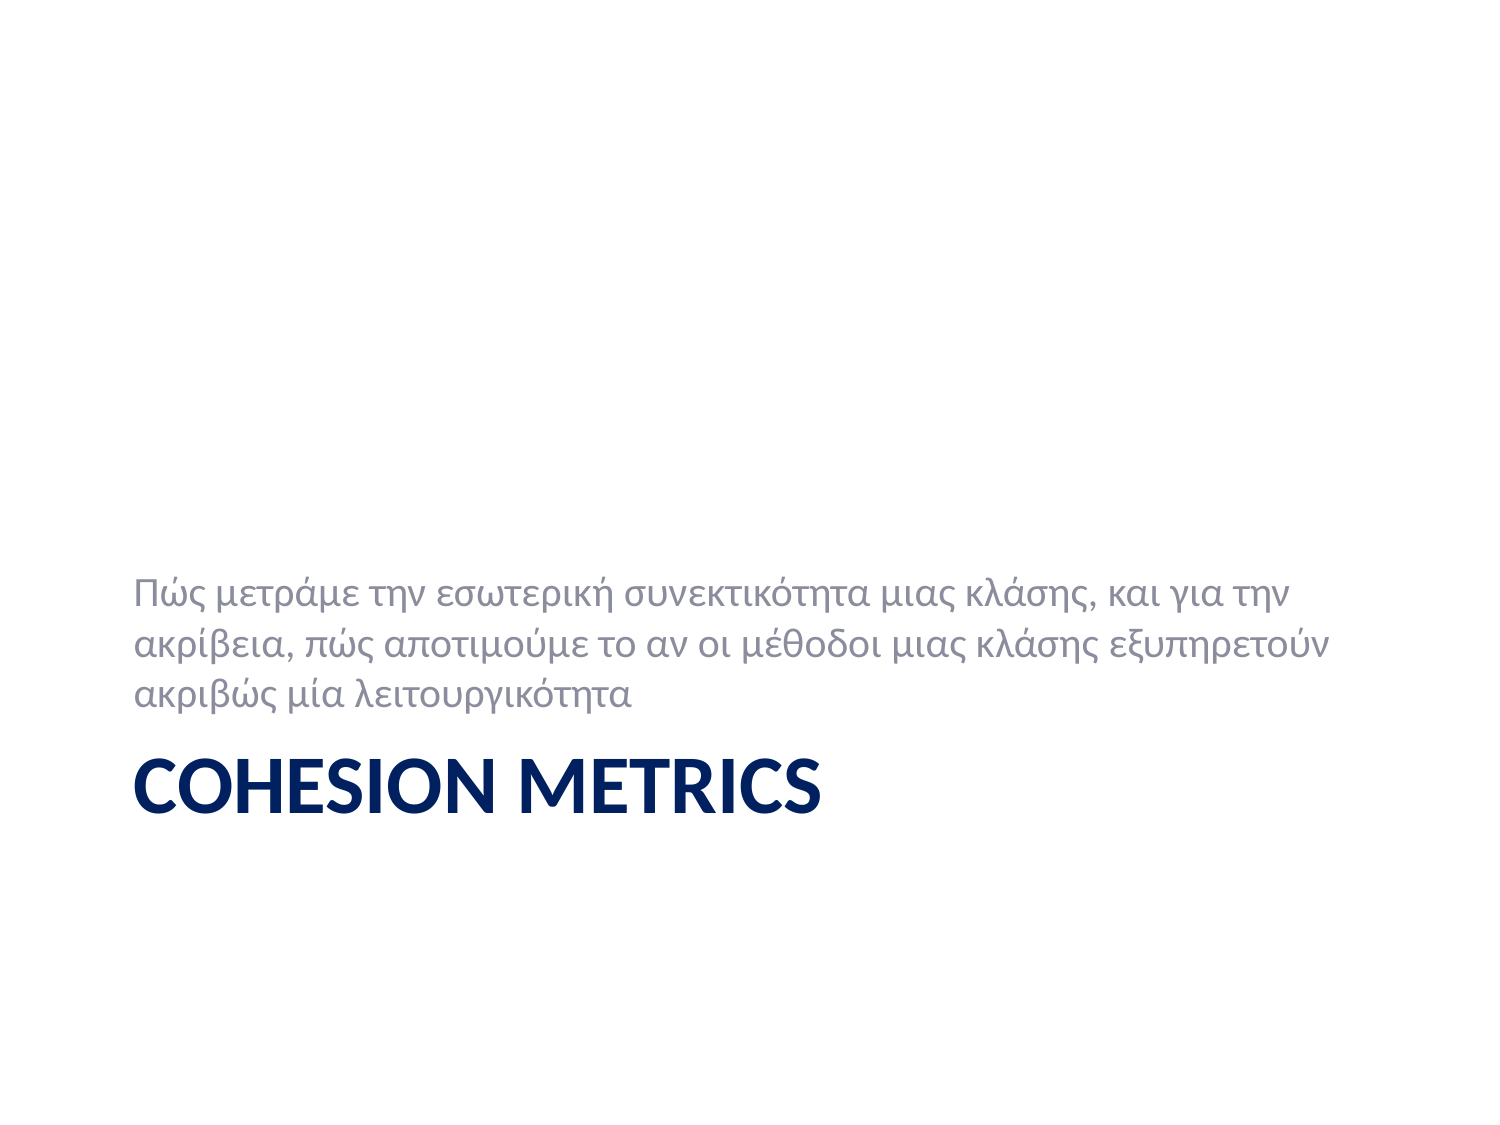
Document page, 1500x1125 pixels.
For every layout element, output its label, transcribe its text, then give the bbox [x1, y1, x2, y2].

title Cohesion metrics [118, 723, 1394, 947]
list Πώς μετράμε την εσωτερική συνεκτικότητα μιας κλάσης, και για την ακρίβεια, πώς αποτιμούμε το αν οι μέθοδοι μιας κλάσης εξυπηρετούν ακριβώς μία λειτουργικότητα [118, 476, 1394, 723]
